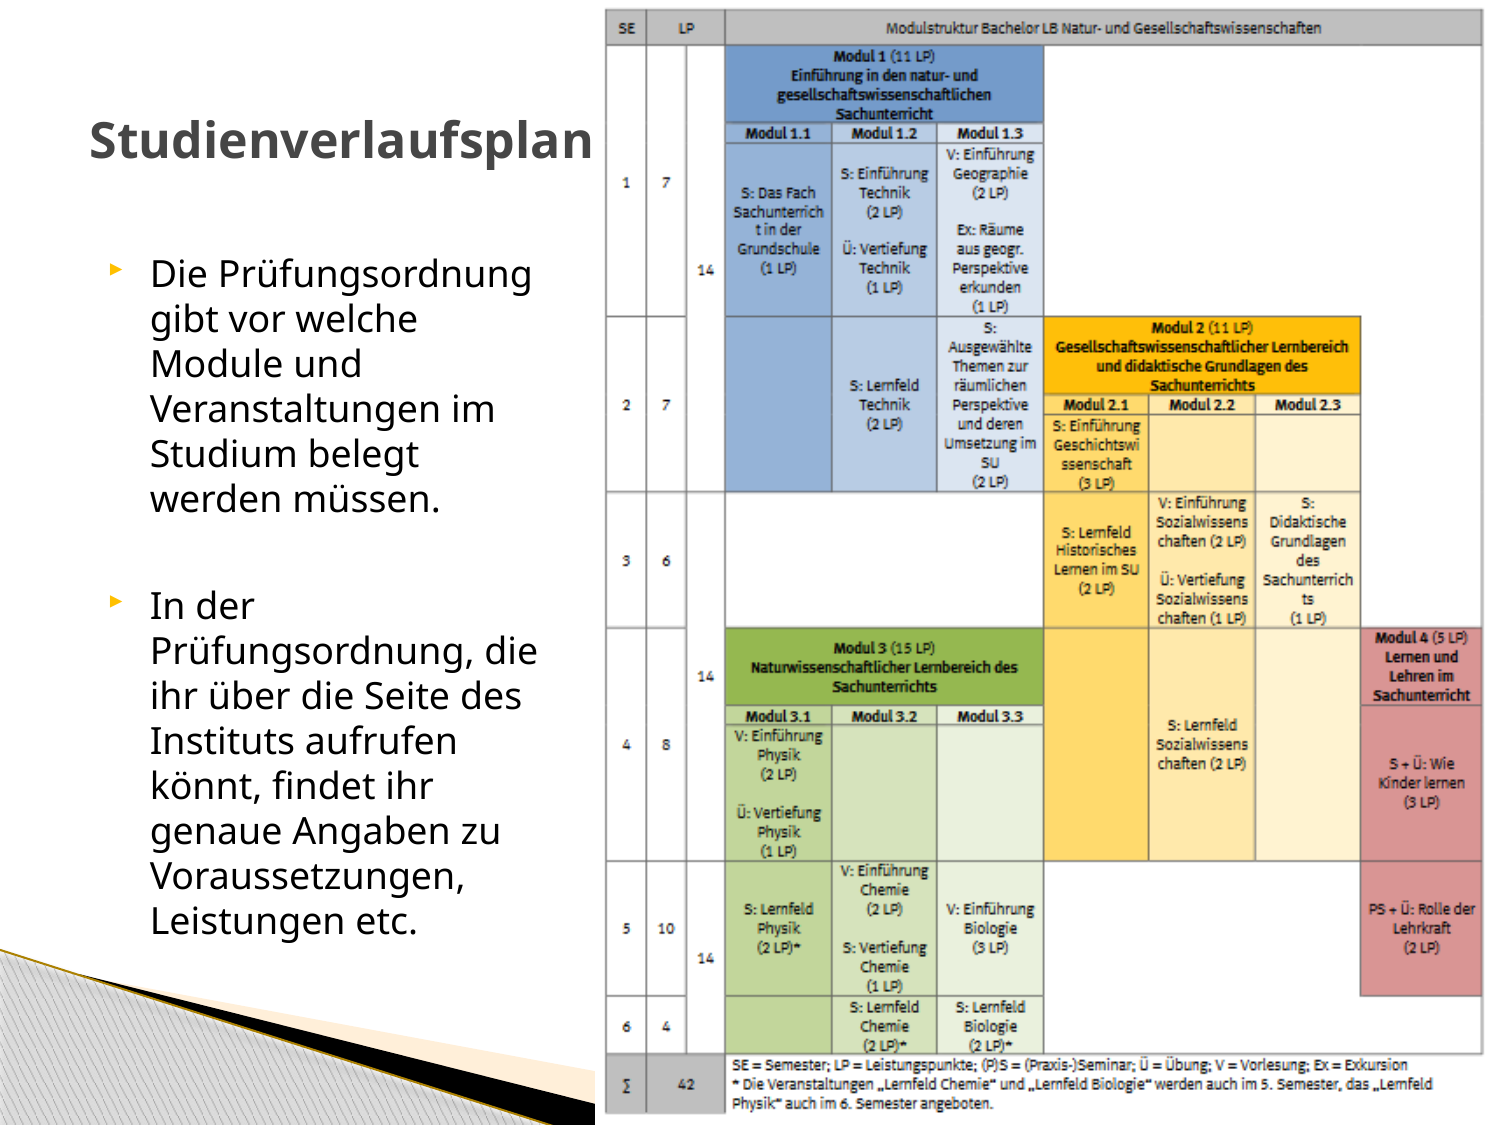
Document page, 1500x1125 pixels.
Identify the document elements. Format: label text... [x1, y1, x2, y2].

title Studienverlaufsplan [75, 45, 589, 233]
list Die Prüfungsordnung gibt vor welche Module und Veranstaltungen im Studium belegt werden müssen. In der Prüfungsordnung, die ihr über die Seite des Instituts aufrufen könnt, findet ihr genaue Angaben zu Voraussetzungen, Leistungen etc. [75, 242, 561, 986]
picture [595, 0, 1500, 1125]
